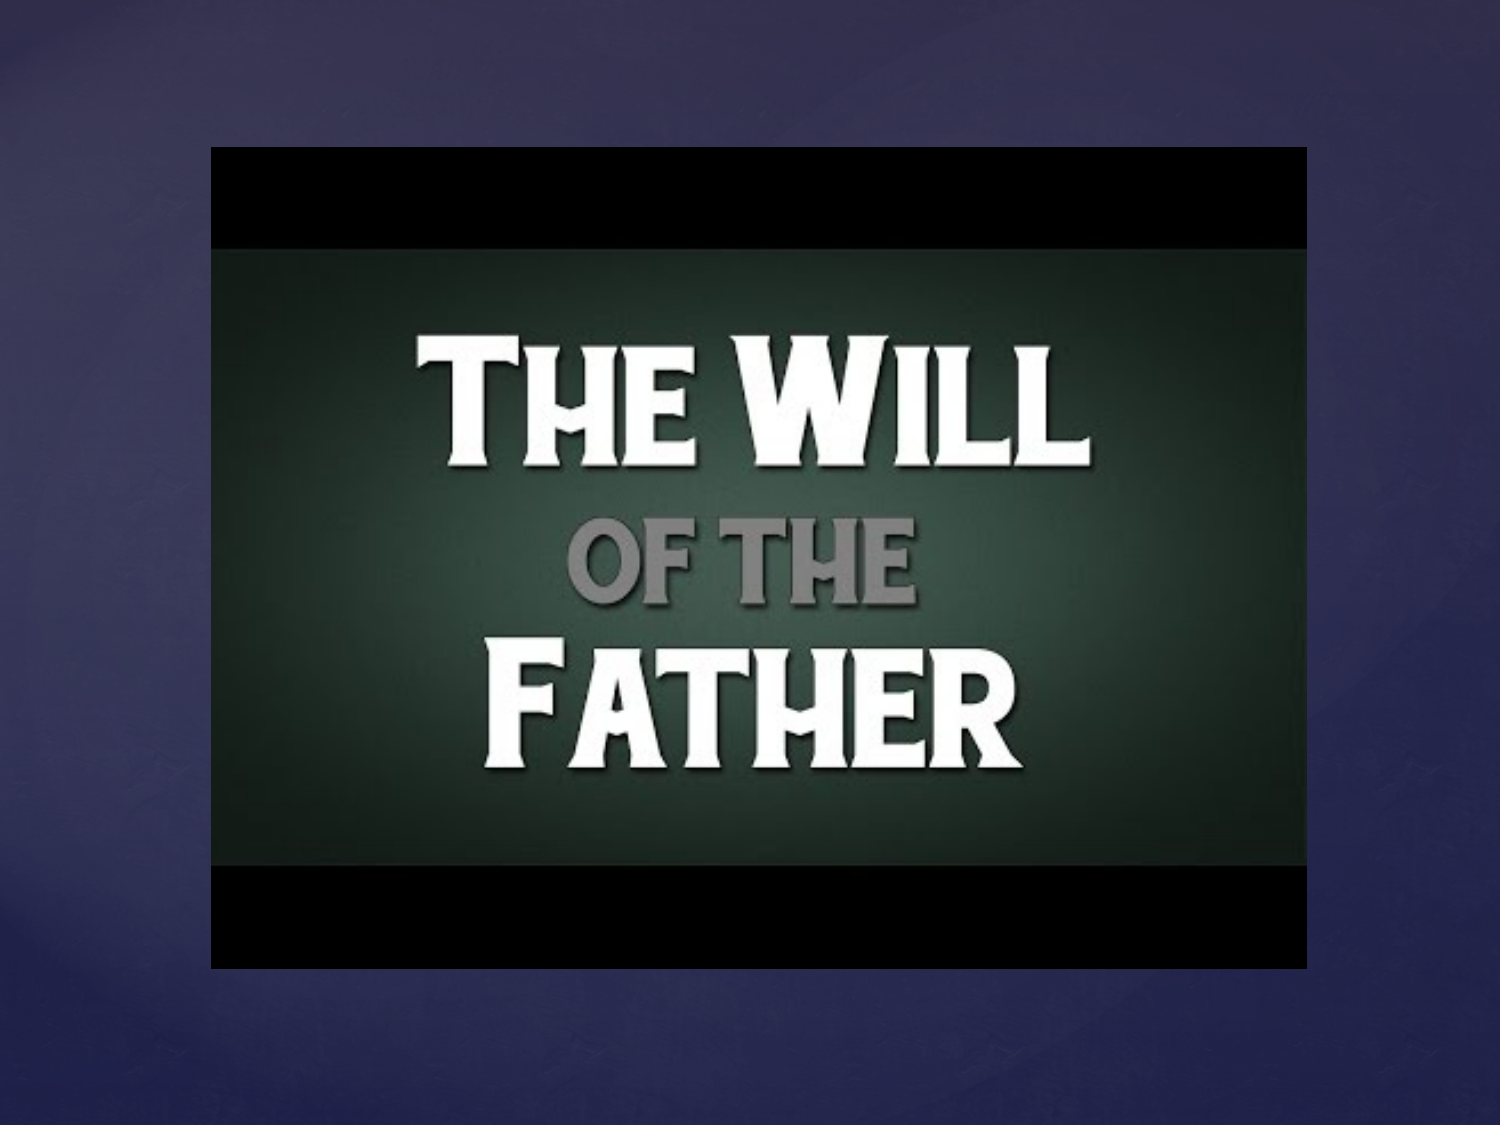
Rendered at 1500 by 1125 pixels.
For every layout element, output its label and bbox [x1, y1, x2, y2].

picture [211, 147, 1307, 970]
